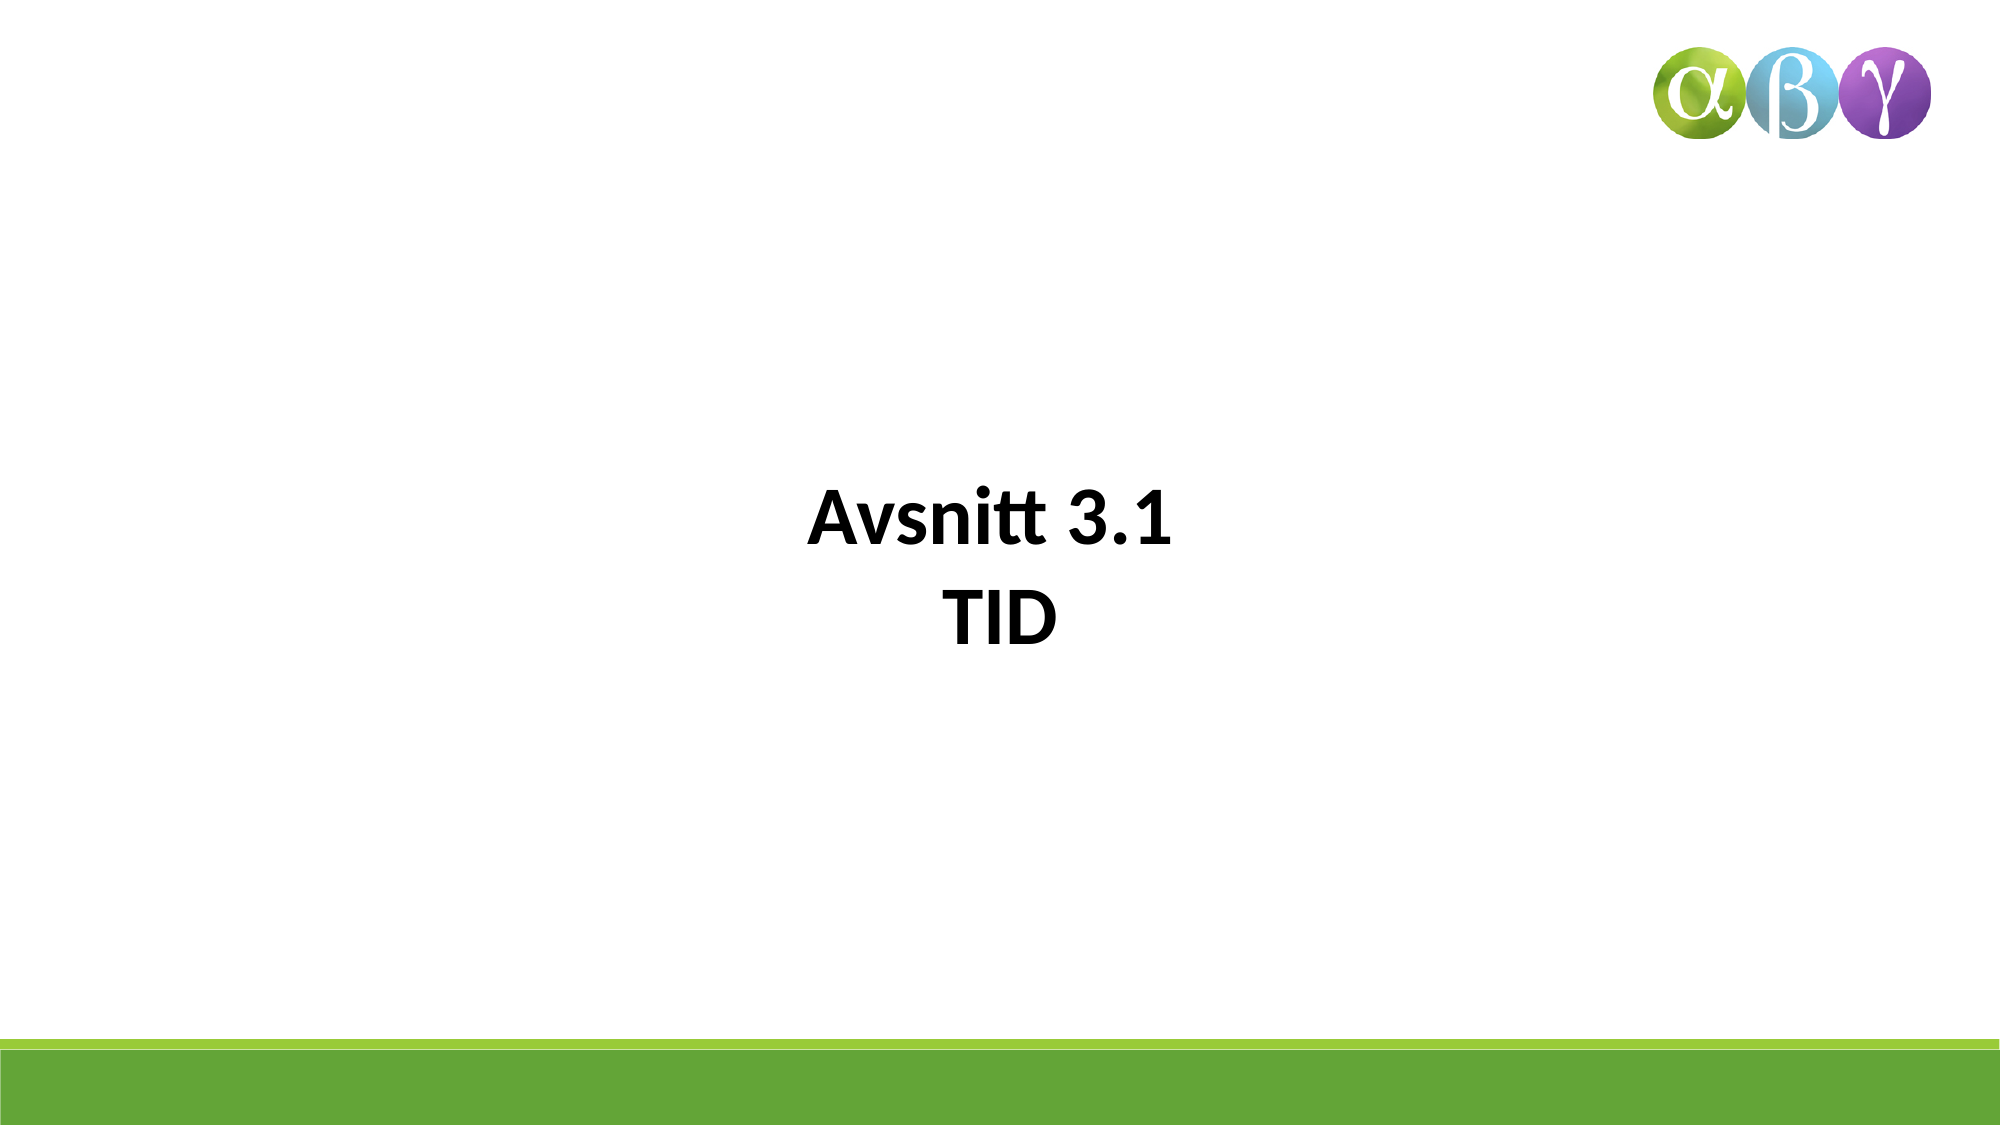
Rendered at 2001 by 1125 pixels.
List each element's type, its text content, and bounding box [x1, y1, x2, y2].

text_box Avsnitt 3.1 TID [681, 453, 1319, 669]
picture [1652, 46, 1932, 140]
